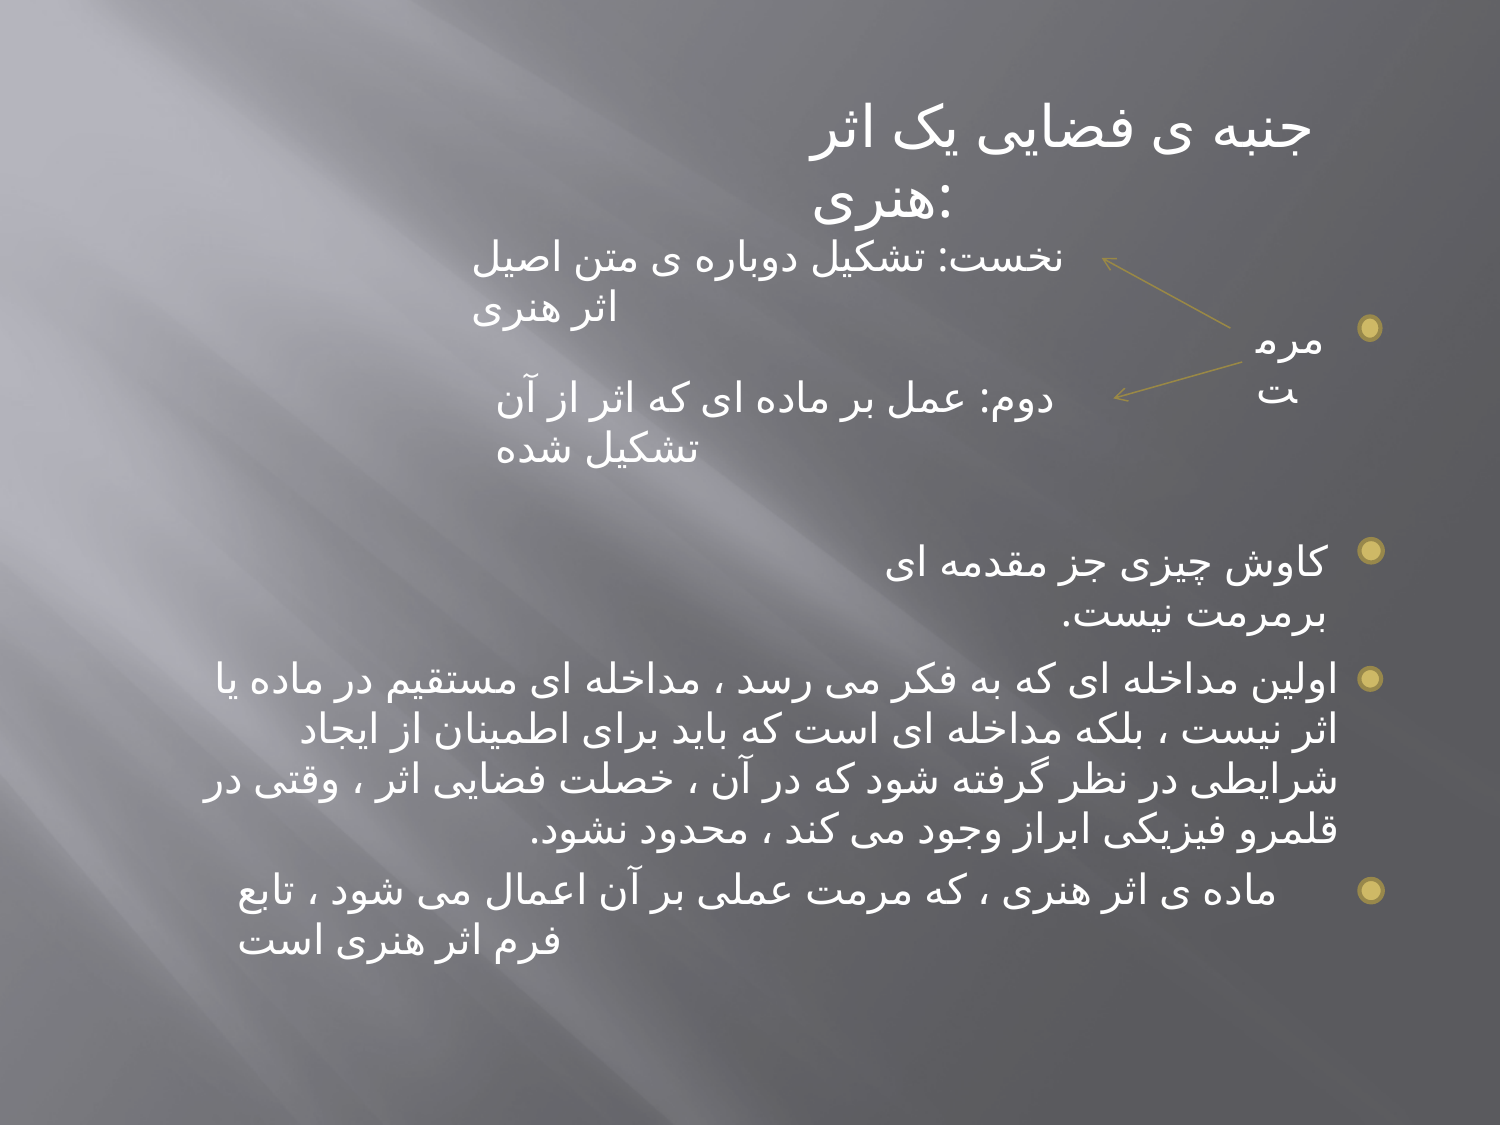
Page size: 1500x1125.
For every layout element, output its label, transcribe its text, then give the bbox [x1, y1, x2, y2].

text_box [1360, 314, 1383, 342]
text_box مرمت [1273, 304, 1360, 420]
text_box دوم: عمل بر ماده ای که اثر از آن تشکیل شده [480, 363, 1137, 478]
text_box [1357, 665, 1384, 692]
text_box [1113, 337, 1243, 399]
text_box کاوش چیزی جز مقدمه ای برمرمت نیست. [726, 527, 1343, 643]
text_box ماده ی اثر هنری ، که مرمت عملی بر آن اعمال می شود ، تابع فرم اثر هنری است [222, 855, 1372, 971]
text_box نخست: تشکیل دوباره ی متن اصیل اثر هنری [457, 222, 1137, 338]
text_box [1101, 257, 1231, 329]
text_box [1357, 536, 1385, 565]
text_box جنبه ی فضایی یک اثر هنری: [796, 81, 1407, 237]
text_box اولین مداخله ای که به فکر می رسد ، مداخله ای مستقیم در ماده یا اثر نیست ، بلکه مداخله ای است که باید برای اطمینان از ایجاد شرایطی در نظر گرفته شود که در آن ، خصلت فضایی اثر ، وقتی در قلمرو فیزیکی ابراز وجود می کند ، محدود نشود. [152, 644, 1355, 860]
text_box [1372, 876, 1385, 905]
